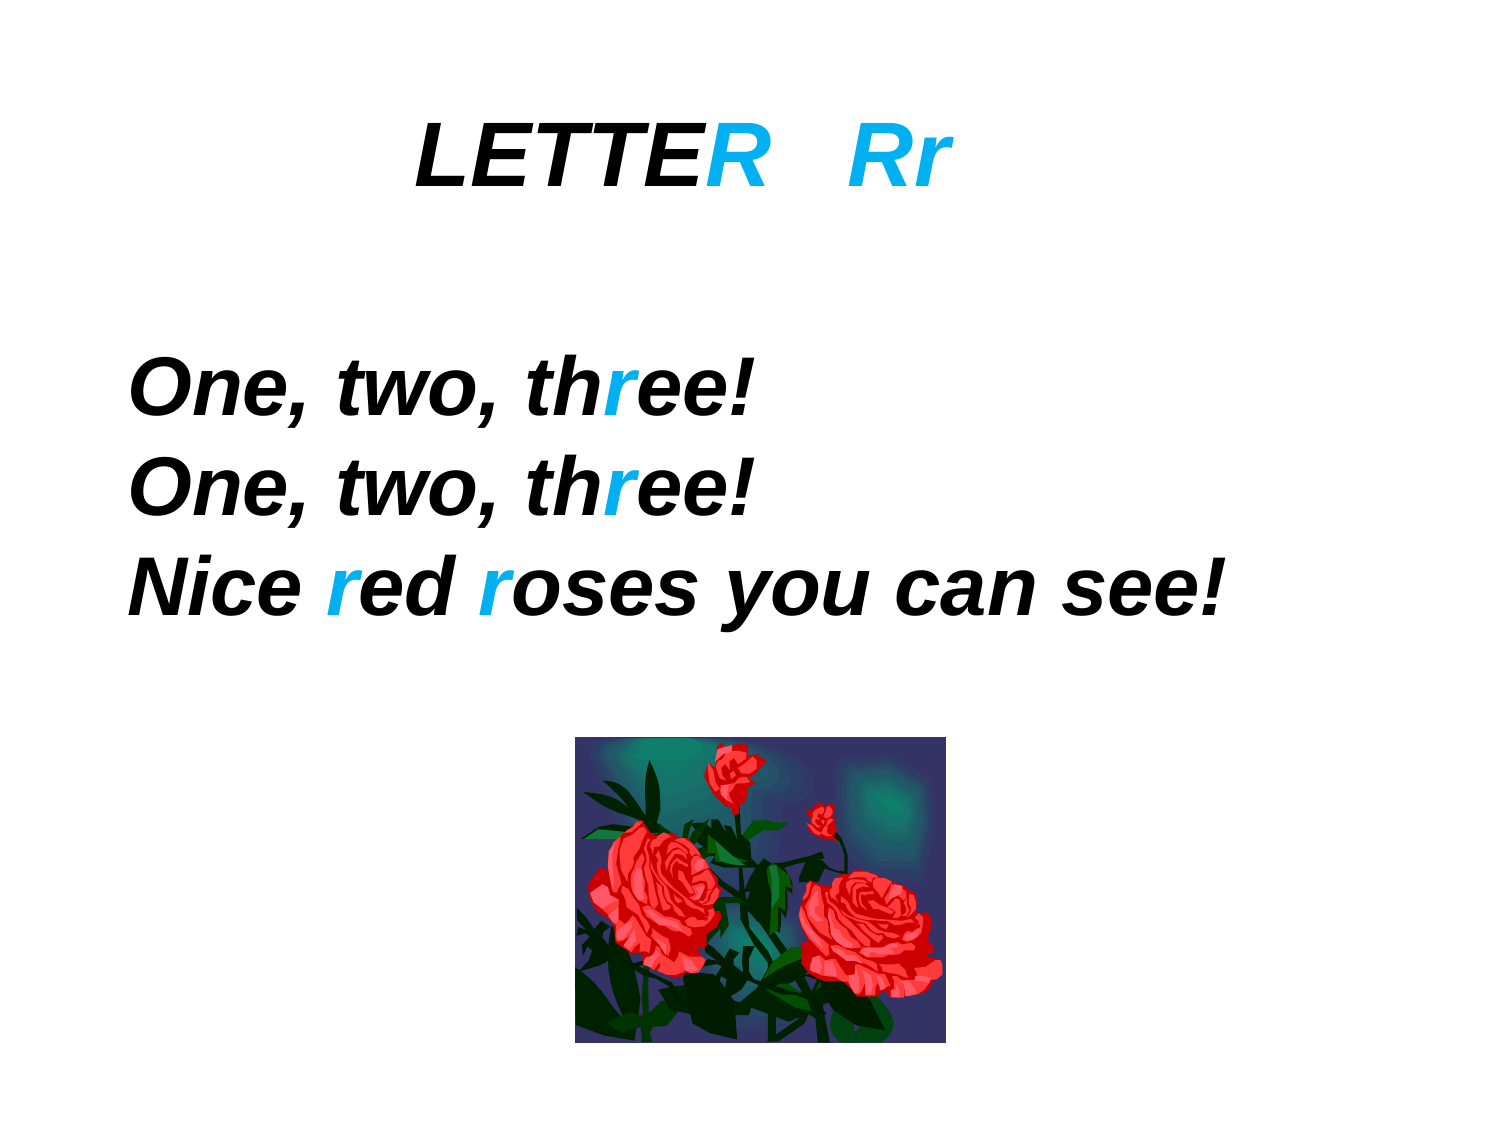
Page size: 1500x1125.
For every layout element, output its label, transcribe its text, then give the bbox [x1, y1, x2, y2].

text_box One, two, three! One, two, three! Nice red roses you can see! [112, 324, 1250, 640]
picture [574, 737, 946, 1043]
text_box LETTER Rr [399, 87, 1013, 213]
